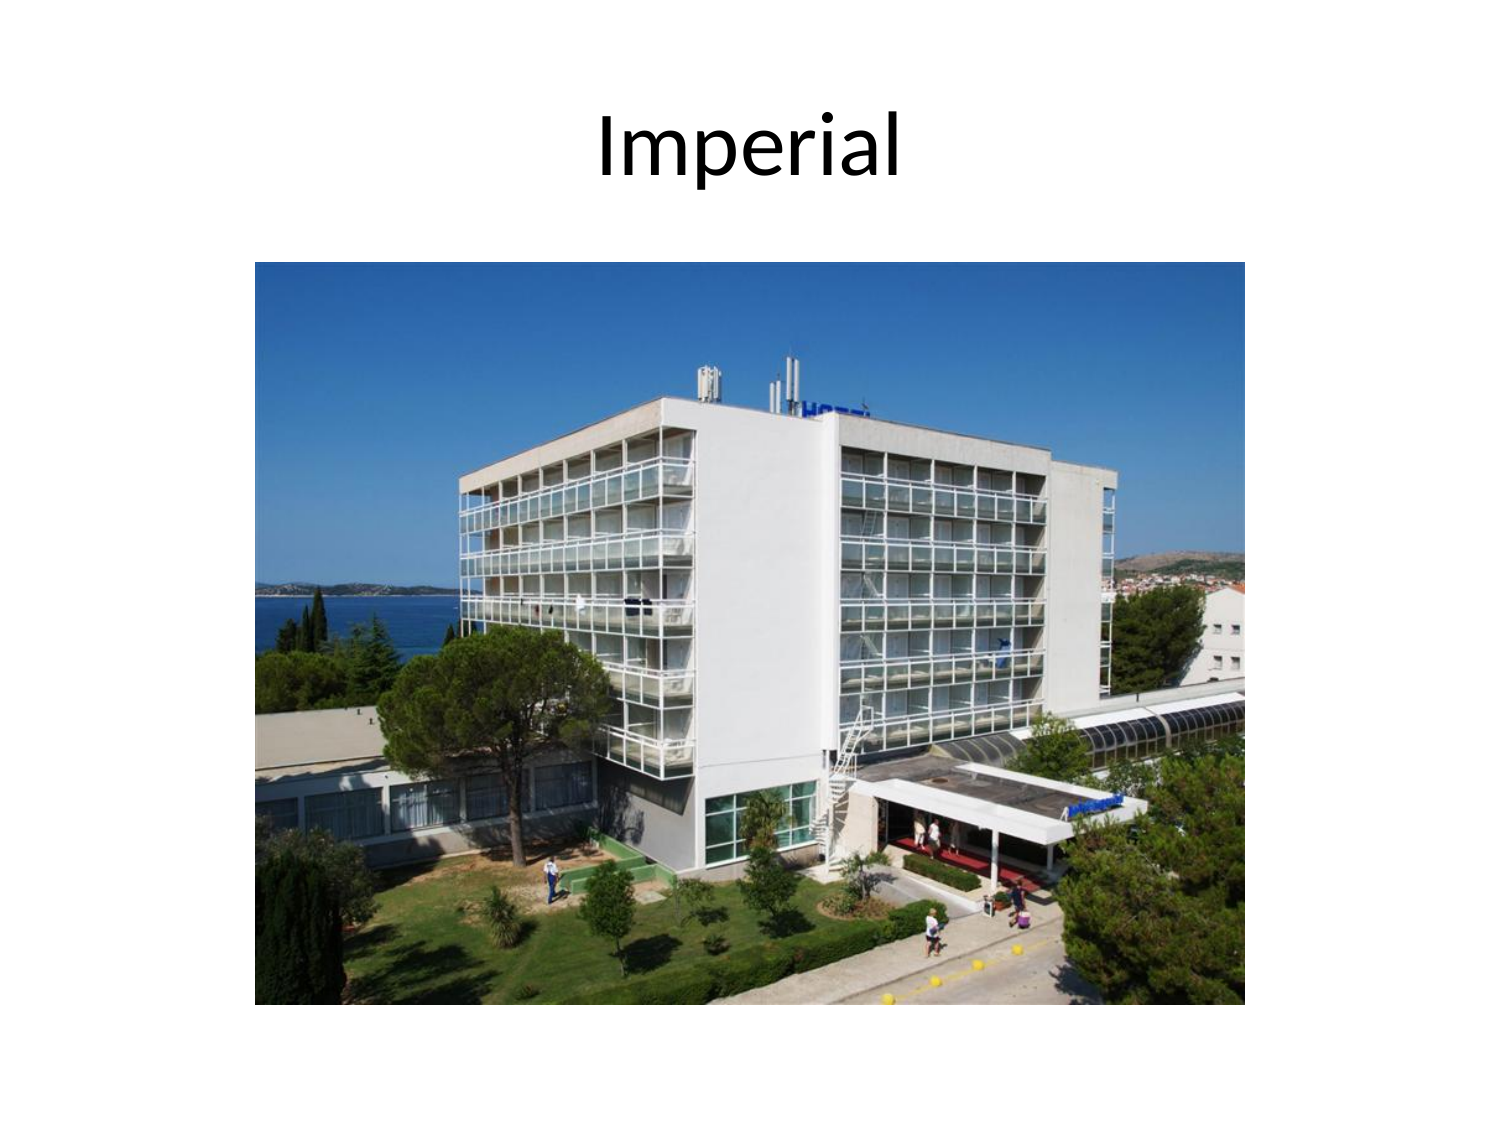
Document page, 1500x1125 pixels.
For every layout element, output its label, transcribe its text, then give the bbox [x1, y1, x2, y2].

title Imperial [75, 45, 1425, 233]
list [254, 262, 1246, 1006]
